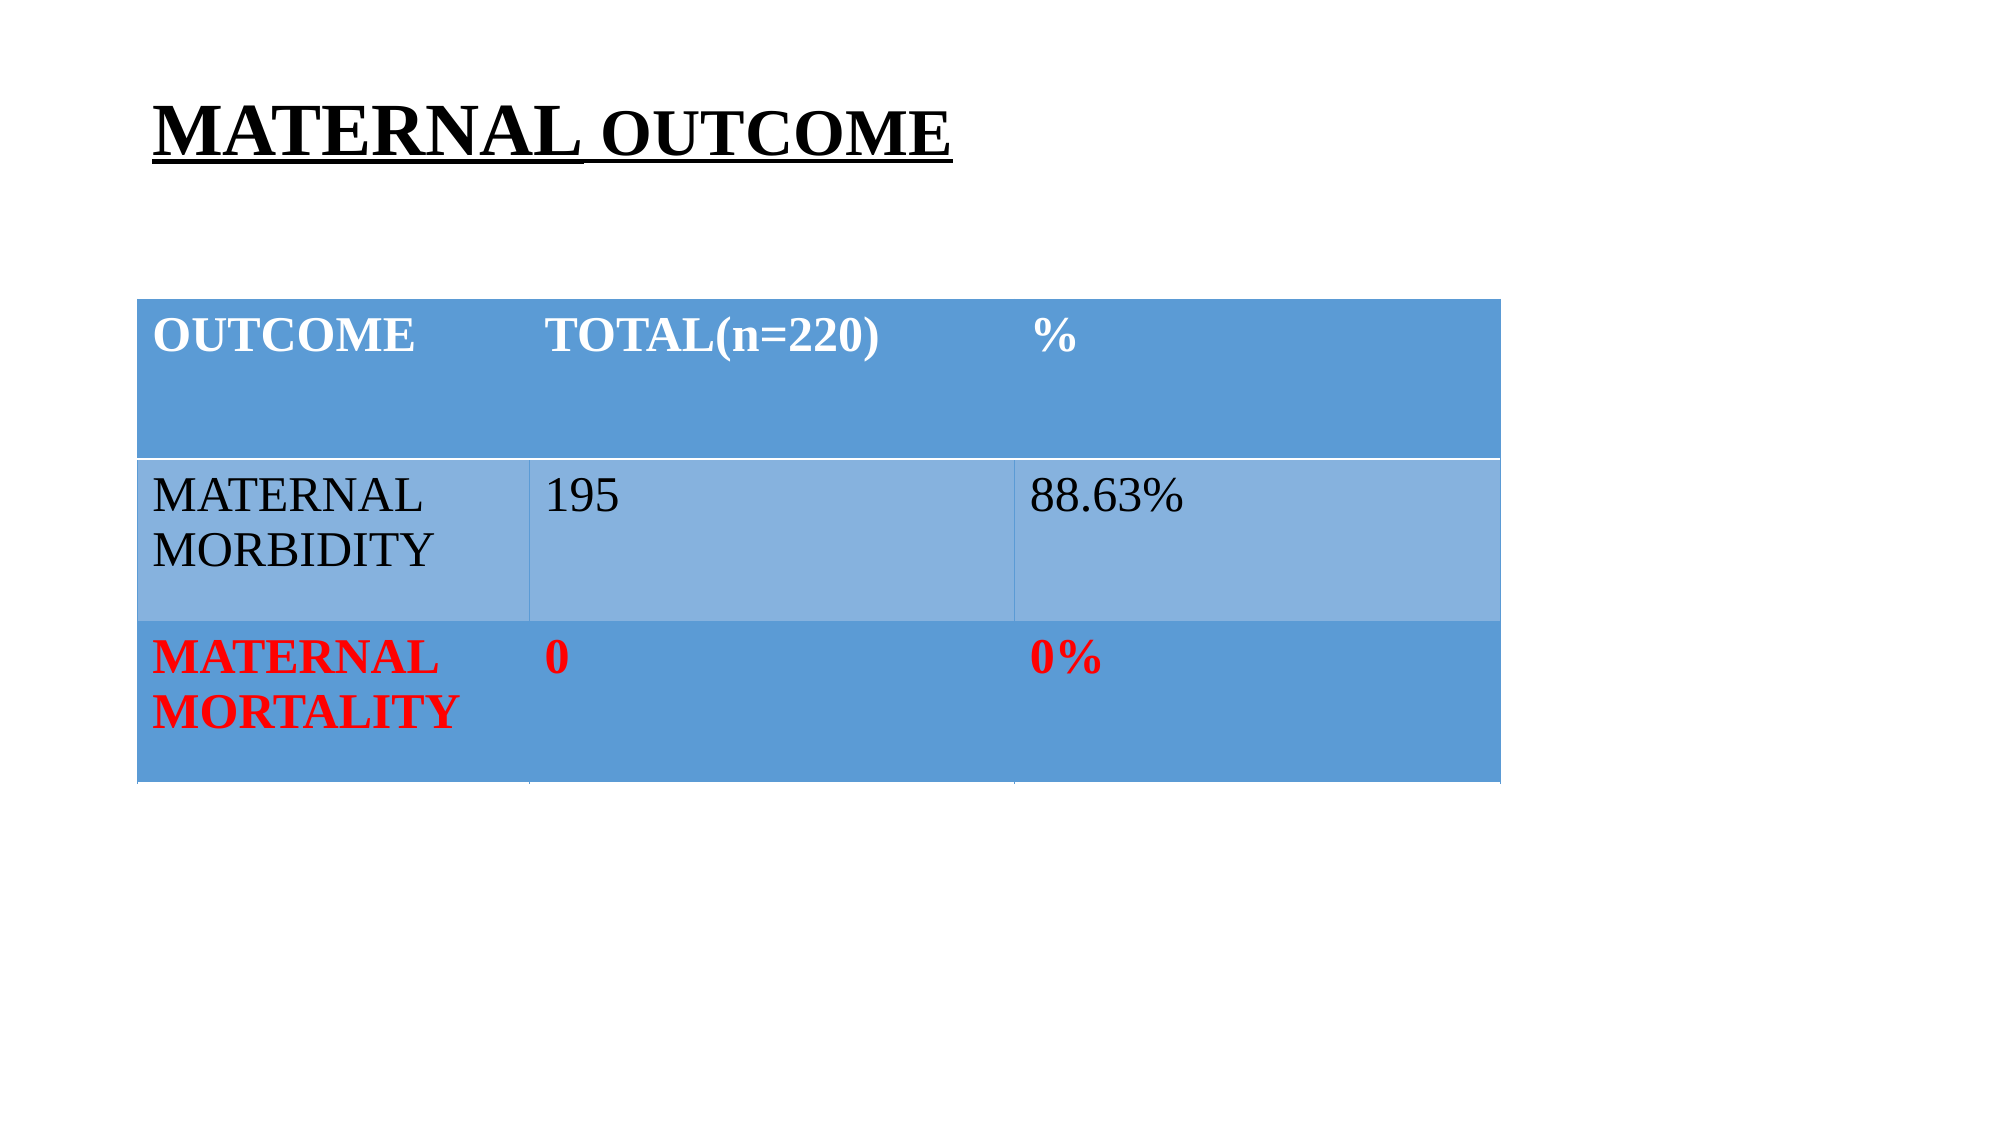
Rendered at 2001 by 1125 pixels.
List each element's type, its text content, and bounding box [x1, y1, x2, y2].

table_header TOTAL(n=220) [530, 300, 1014, 458]
text_box MATERNAL OUTCOME [137, 72, 985, 178]
table_cell 195 [530, 460, 1014, 621]
table_header % [1015, 300, 1500, 458]
table_header 0% [1015, 622, 1500, 782]
table_header 0 [530, 622, 1014, 782]
table_cell MATERNAL MORBIDITY [138, 460, 529, 621]
table_cell 88.63% [1015, 460, 1500, 621]
table_header MATERNAL MORTALITY [138, 622, 529, 782]
table_header OUTCOME [138, 300, 529, 458]
